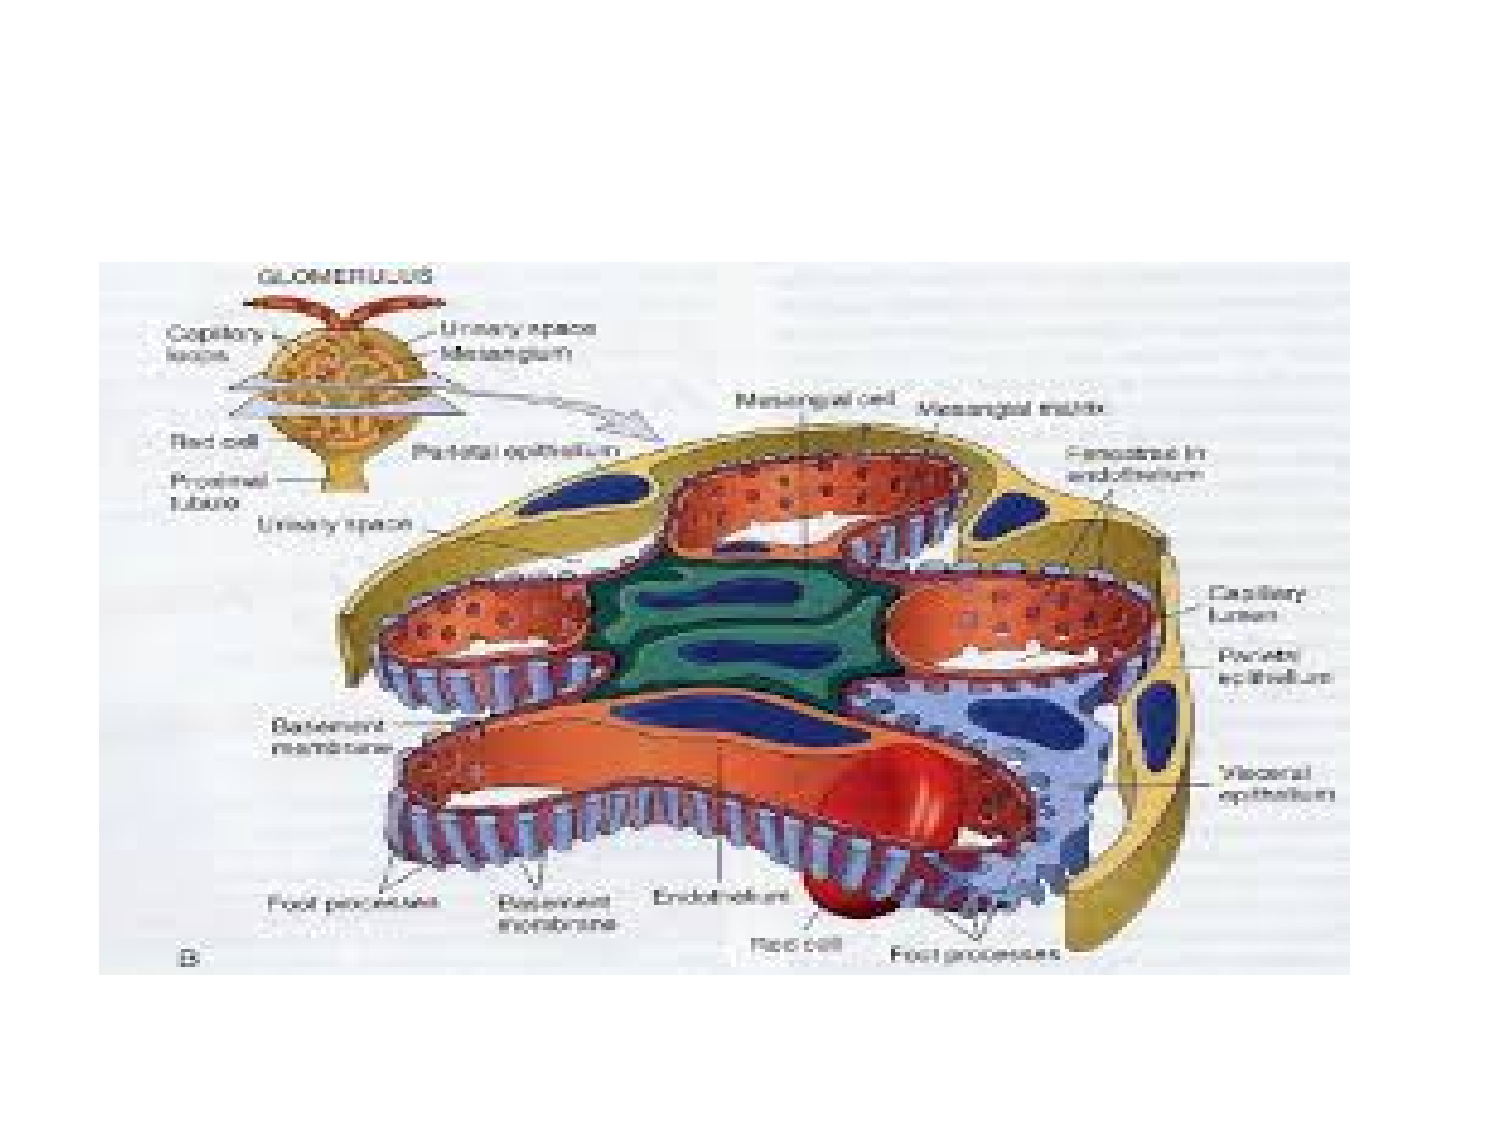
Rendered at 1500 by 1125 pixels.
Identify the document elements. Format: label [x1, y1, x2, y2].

picture [99, 262, 1351, 976]
